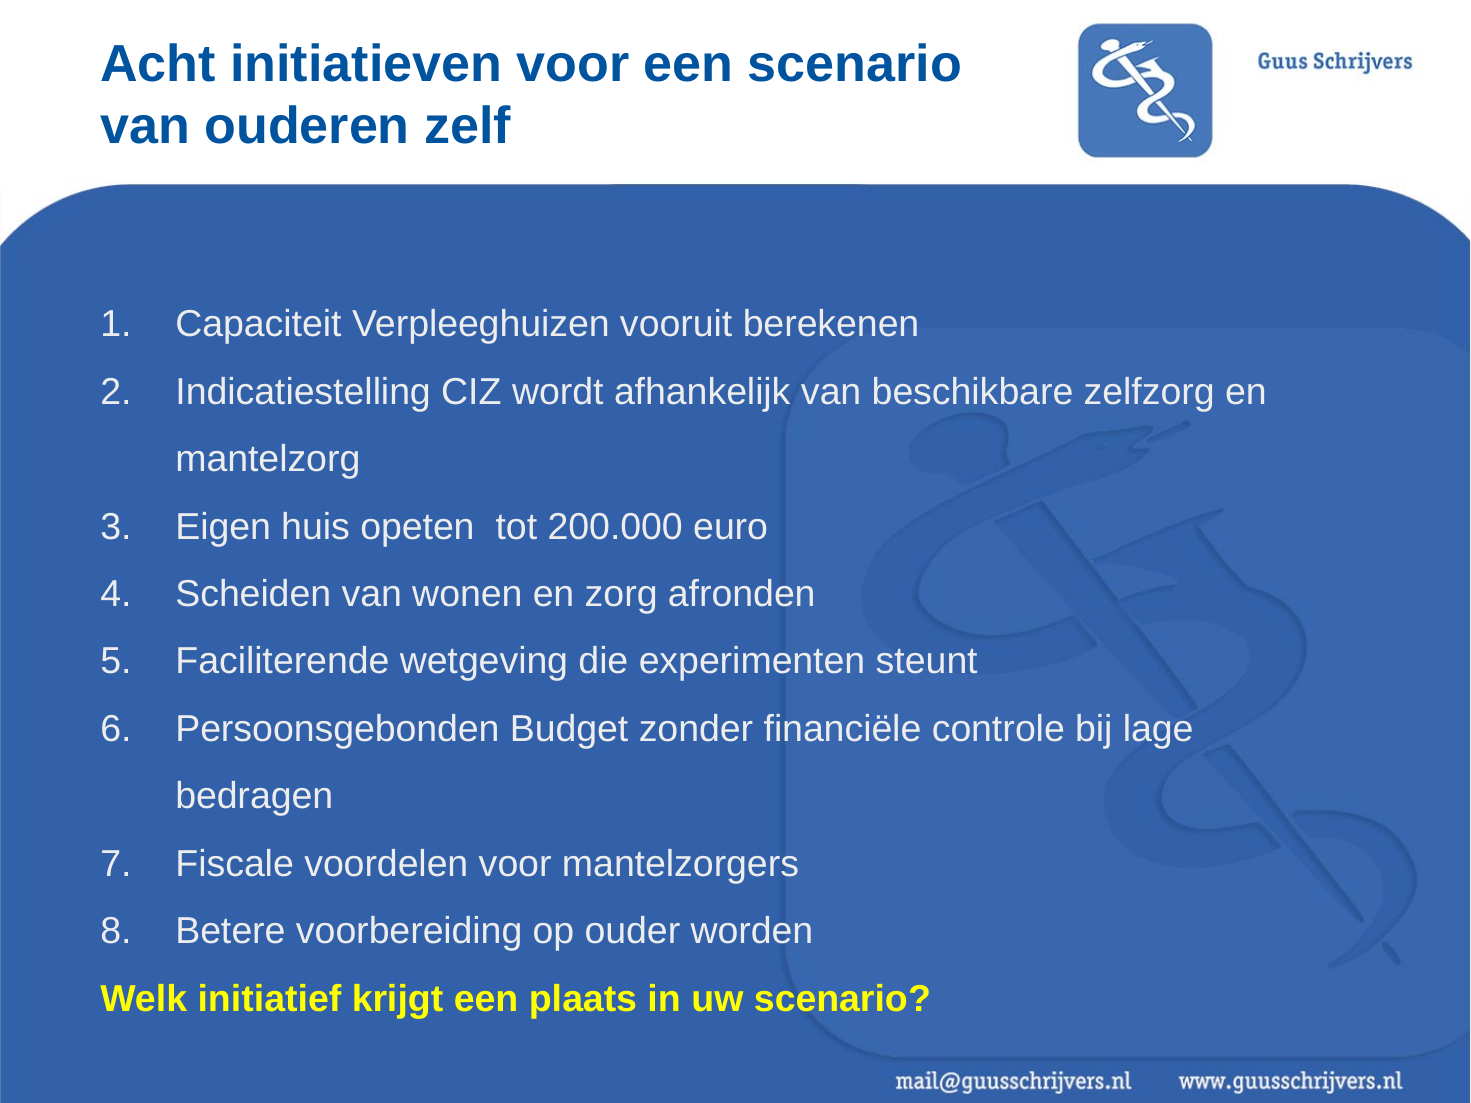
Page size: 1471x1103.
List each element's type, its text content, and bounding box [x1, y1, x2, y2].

list Capaciteit Verpleeghuizen vooruit berekenen Indicatiestelling CIZ wordt afhankelijk van beschikbare zelfzorg en mantelzorg Eigen huis opeten tot 200.000 euro Scheiden van wonen en zorg afronden Faciliterende wetgeving die experimenten steunt Persoonsgebonden Budget zonder financiële controle bij lage bedragen Fiscale voordelen voor mantelzorgers Betere voorbereiding op ouder worden Welk initiatief krijgt een plaats in uw scenario? [85, 269, 1336, 932]
picture [0, 0, 1471, 1103]
title Acht initiatieven voor een scenario van ouderen zelf [85, 0, 1060, 185]
